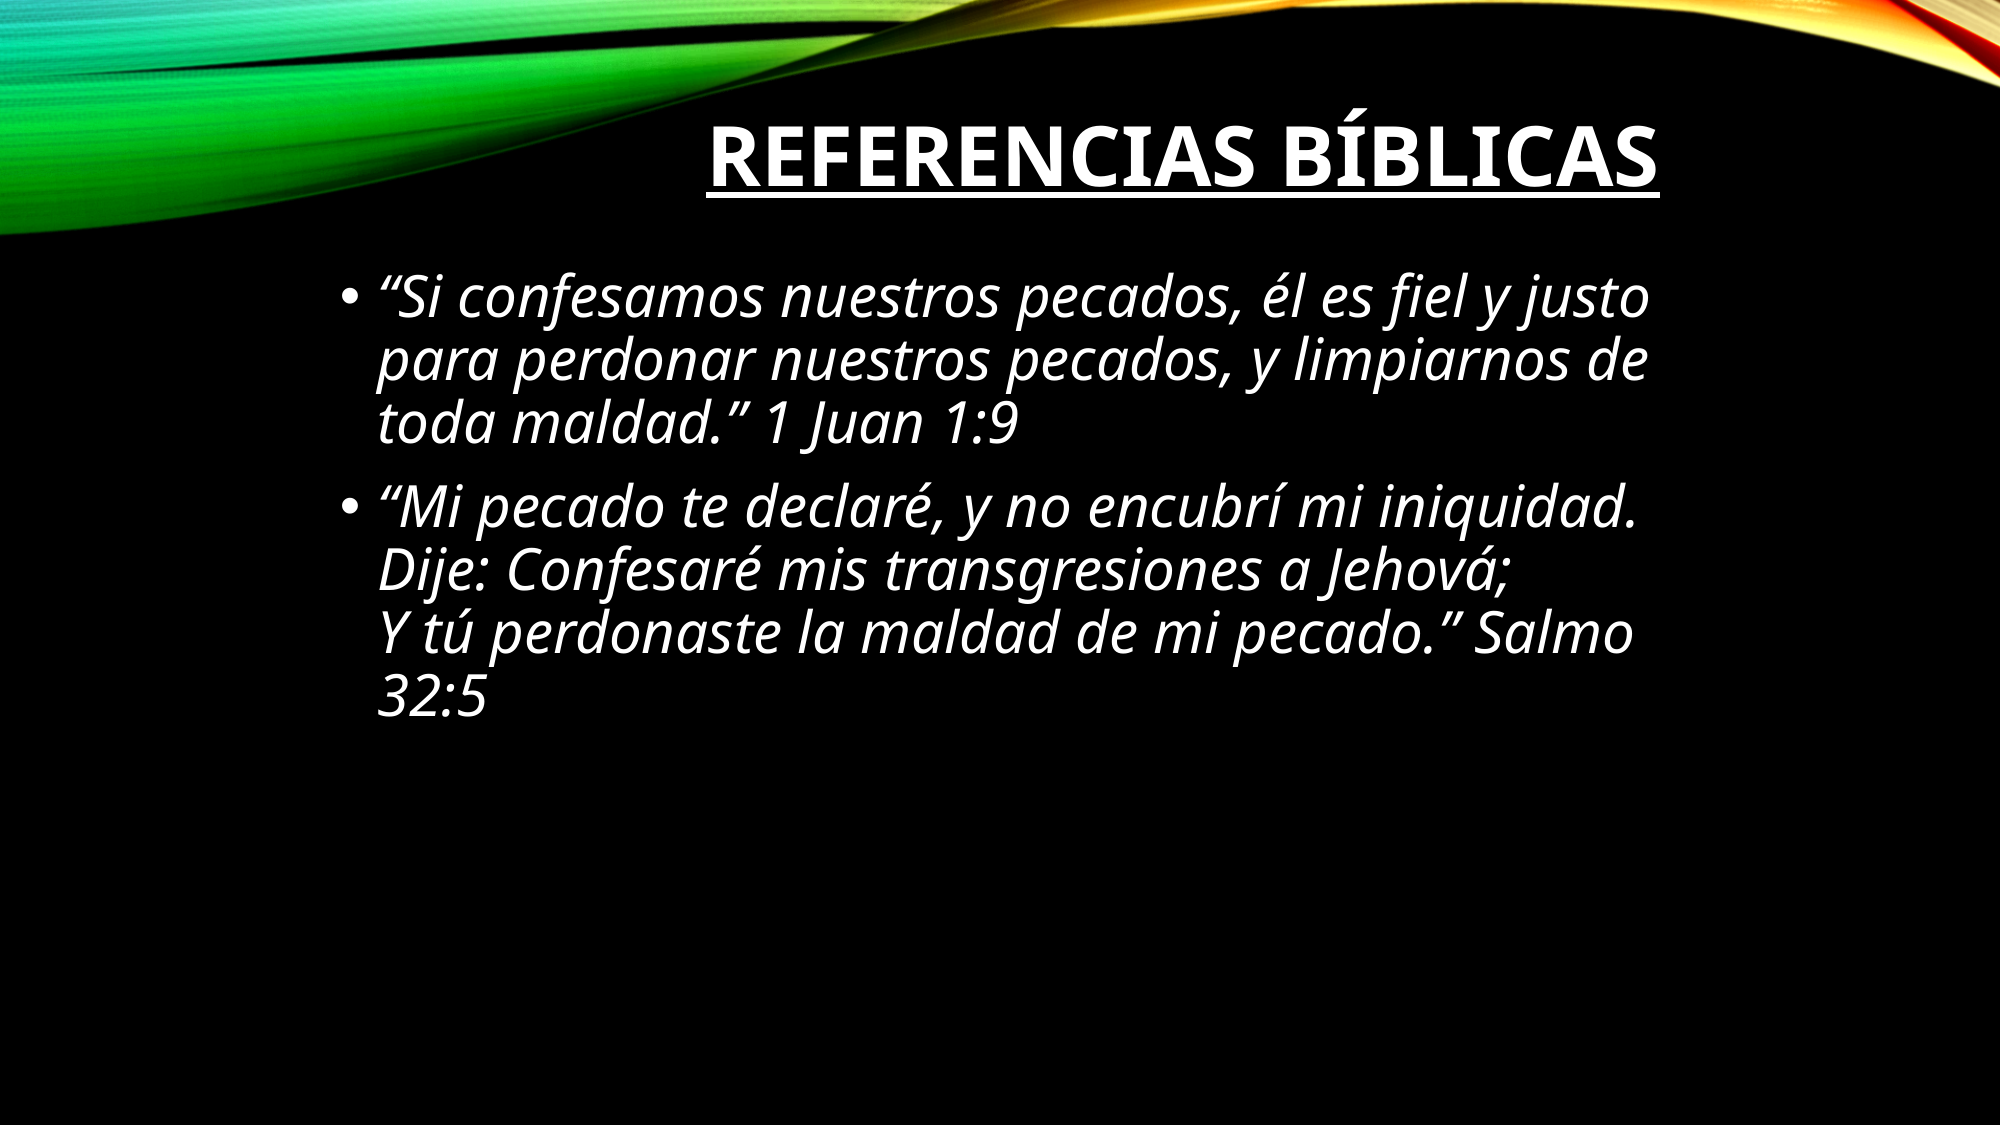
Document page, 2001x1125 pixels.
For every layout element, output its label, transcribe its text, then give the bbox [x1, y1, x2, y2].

list “Si confesamos nuestros pecados, él es fiel y justo para perdonar nuestros pecados, y limpiarnos de toda maldad.” 1 Juan 1:9 “Mi pecado te declaré, y no encubrí mi iniquidad. Dije: Confesaré mis transgresiones a Jehová; Y tú perdonaste la maldad de mi pecado.” Salmo 32:5 [324, 260, 1675, 971]
title Referencias Bíblicas [324, 85, 1675, 233]
picture [0, 0, 2000, 237]
